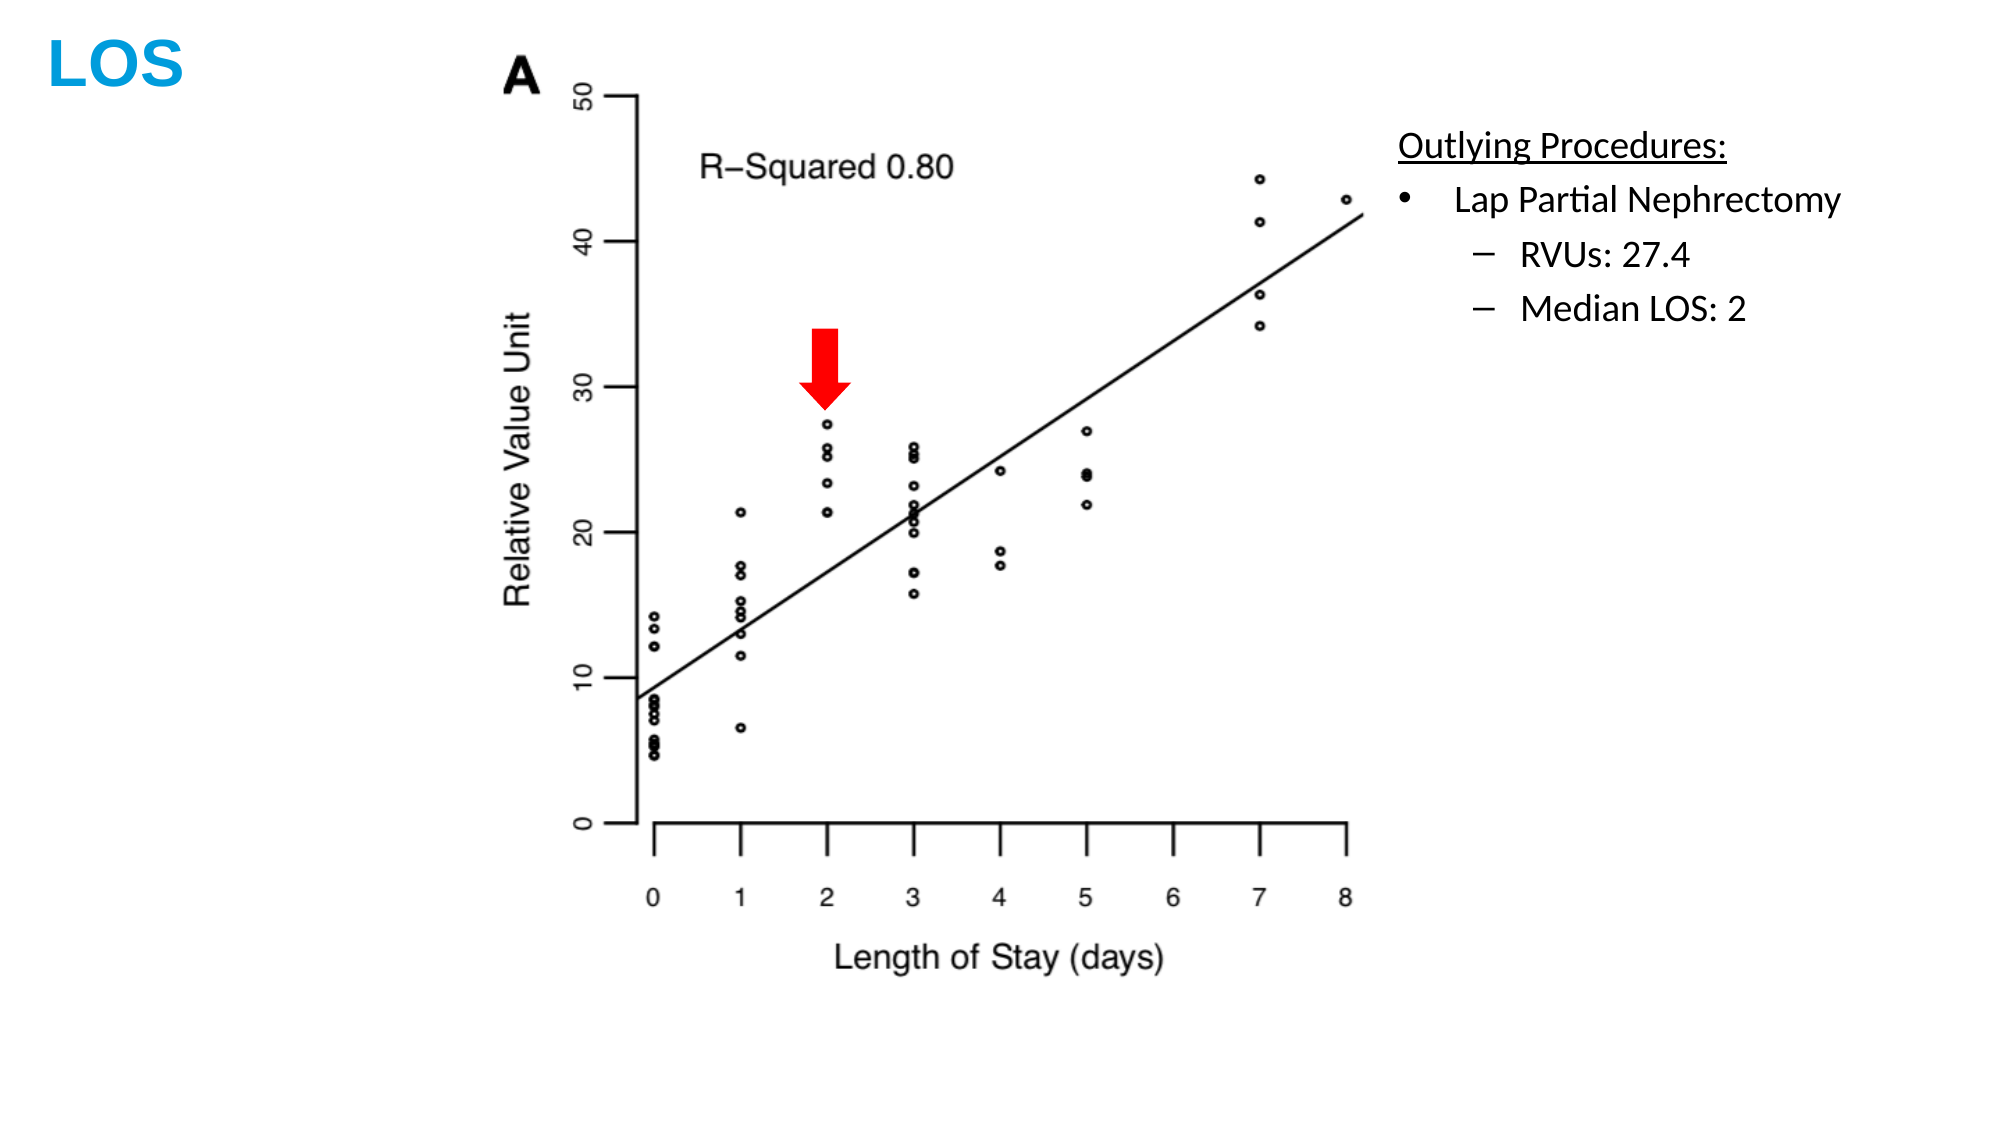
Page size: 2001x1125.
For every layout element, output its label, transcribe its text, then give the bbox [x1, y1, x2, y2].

text_box LOS [33, 12, 2000, 113]
picture [483, 45, 1398, 980]
text_box Outlying Procedures: Lap Partial Nephrectomy RVUs: 27.4 Median LOS: 2 [1398, 112, 1969, 742]
